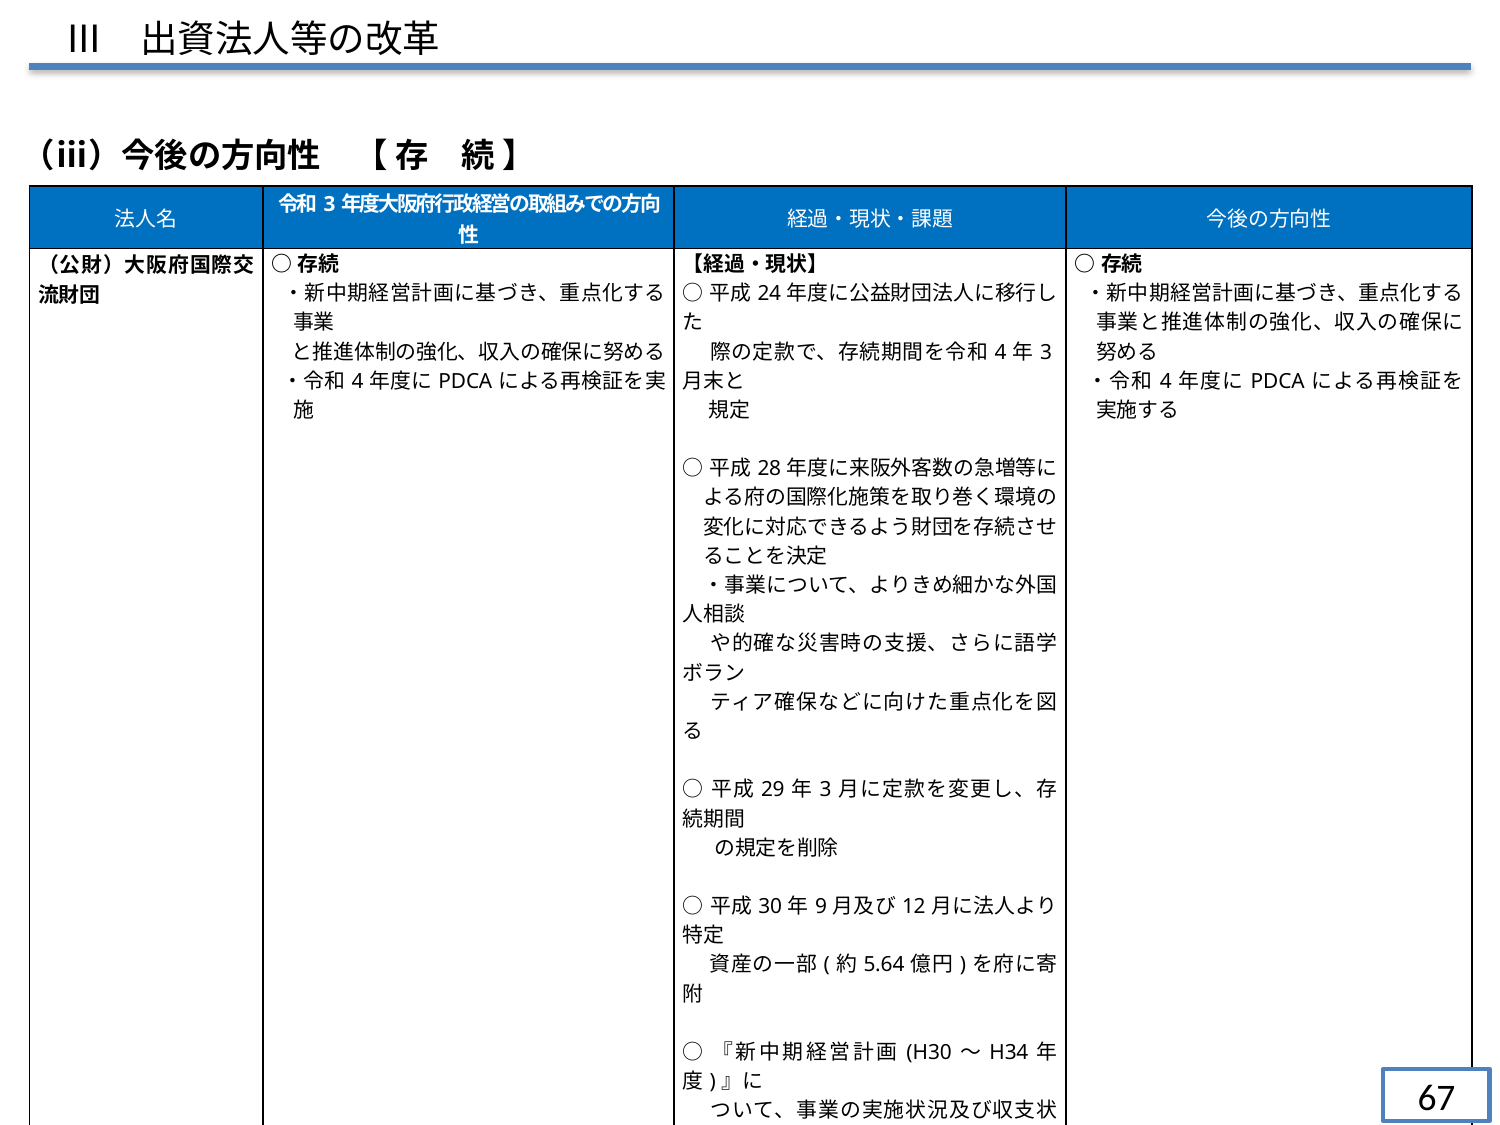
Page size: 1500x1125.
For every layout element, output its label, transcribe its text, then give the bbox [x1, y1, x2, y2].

table_cell 【経過・現状】 ○平成24年度に公益財団法人に移行した 際の定款で、存続期間を令和4年3月末と 規定 ○平成28年度に来阪外客数の急増等による府の国際化施策を取り巻く環境の変化に対応できるよう財団を存続させることを決定 ・事業について、よりきめ細かな外国人相談 や的確な災害時の支援、さらに語学ボラン ティア確保などに向けた重点化を図る ○平成29年3月に定款を変更し、存続期間 の規定を削除 ○平成30年9月及び12月に法人より特定 資産の一部(約5.64億円)を府に寄附 ○『新中期経営計画(H30～H34年度)』に ついて、事業の実施状況及び収支状況等 を踏まえ、令和2年度に中間見直しを実施 [675, 249, 1065, 1125]
table_header 法人名 [30, 187, 262, 248]
table_header 経過・現状・課題 [675, 187, 1065, 248]
text_box 67 [1381, 1067, 1492, 1123]
table_header 今後の方向性 [1067, 187, 1471, 248]
text_box Ⅲ 出資法人等の改革 [4, 7, 1340, 67]
text_box （ⅲ）今後の方向性 【 存 続 】 [7, 126, 551, 182]
table_cell ○存続 ・新中期経営計画に基づき、重点化する事業 と推進体制の強化、収入の確保に努める ・令和4年度にPDCAによる再検証を実施 [264, 249, 673, 1125]
table_header 令和3年度大阪府行政経営の取組みでの方向性 [264, 187, 673, 248]
table_cell （公財）大阪府国際交流財団 [30, 249, 262, 1125]
table_cell ○存続 ・新中期経営計画に基づき、重点化する事業と推進体制の強化、収入の確保に努める ・令和4年度にPDCAによる再検証を実施する [1067, 249, 1471, 1125]
